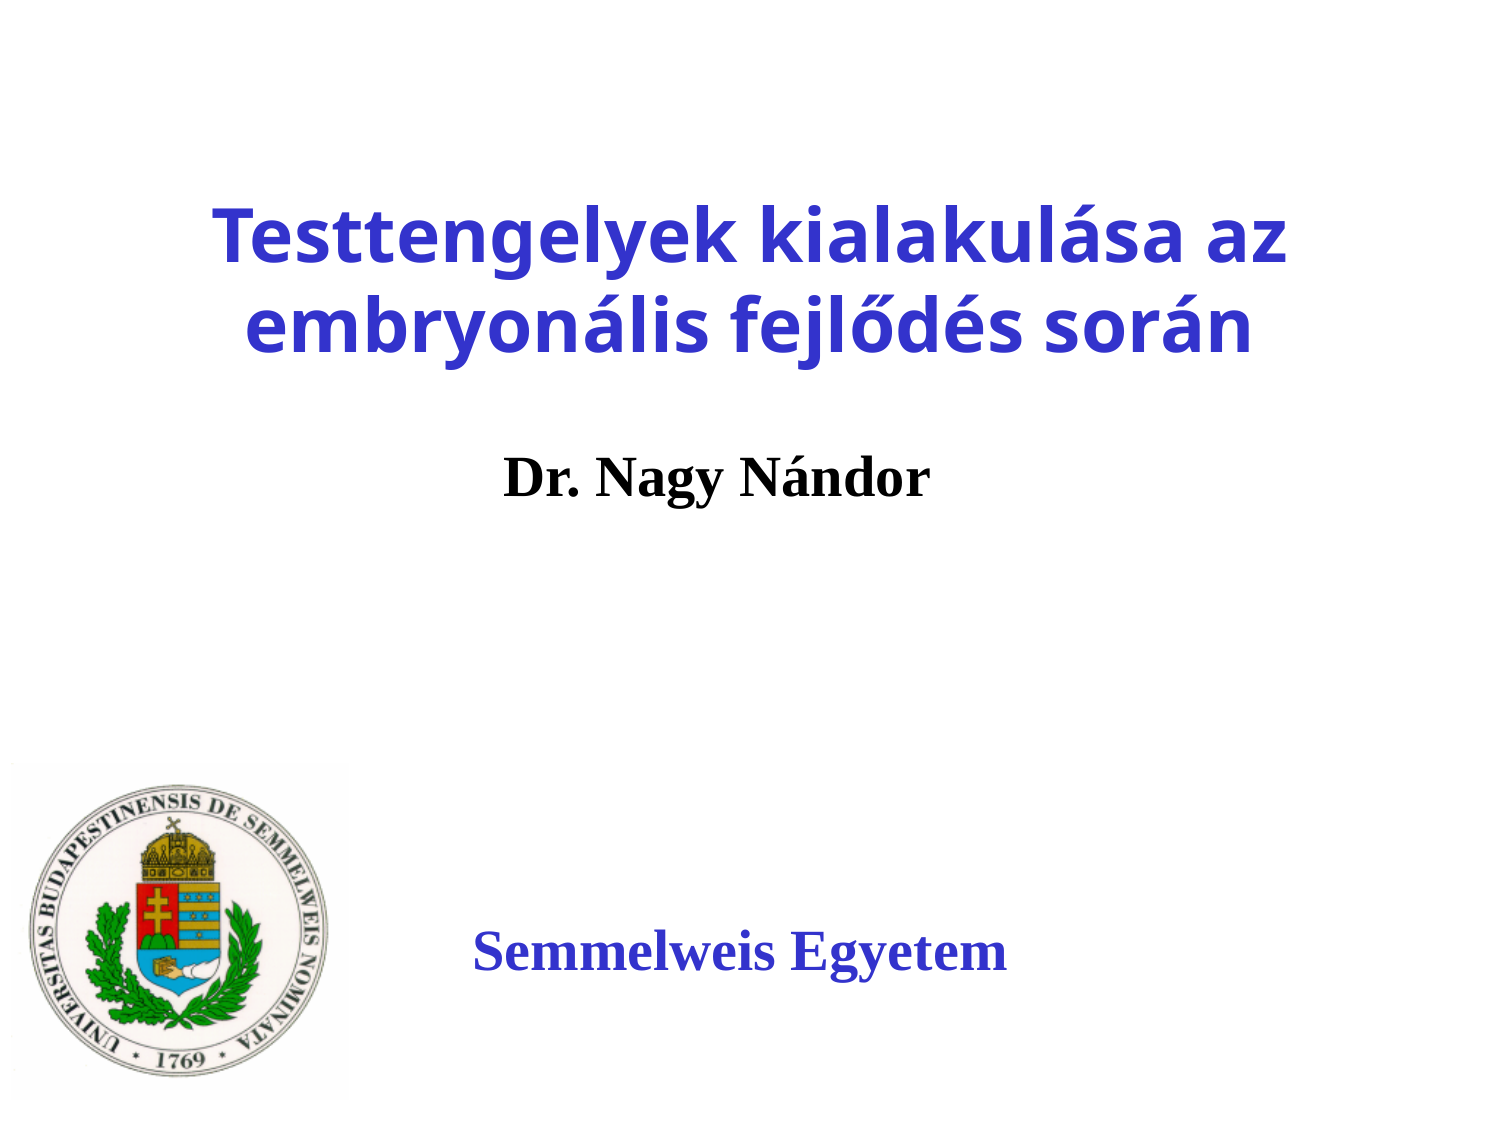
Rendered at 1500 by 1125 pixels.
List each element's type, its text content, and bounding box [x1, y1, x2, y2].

text_box Semmelweis Egyetem [457, 904, 1023, 990]
picture [11, 763, 349, 1100]
text_box Testtengelyek kialakulása az embryonális fejlődés során [0, 181, 1500, 374]
text_box Dr. Nagy Nándor [489, 430, 946, 515]
